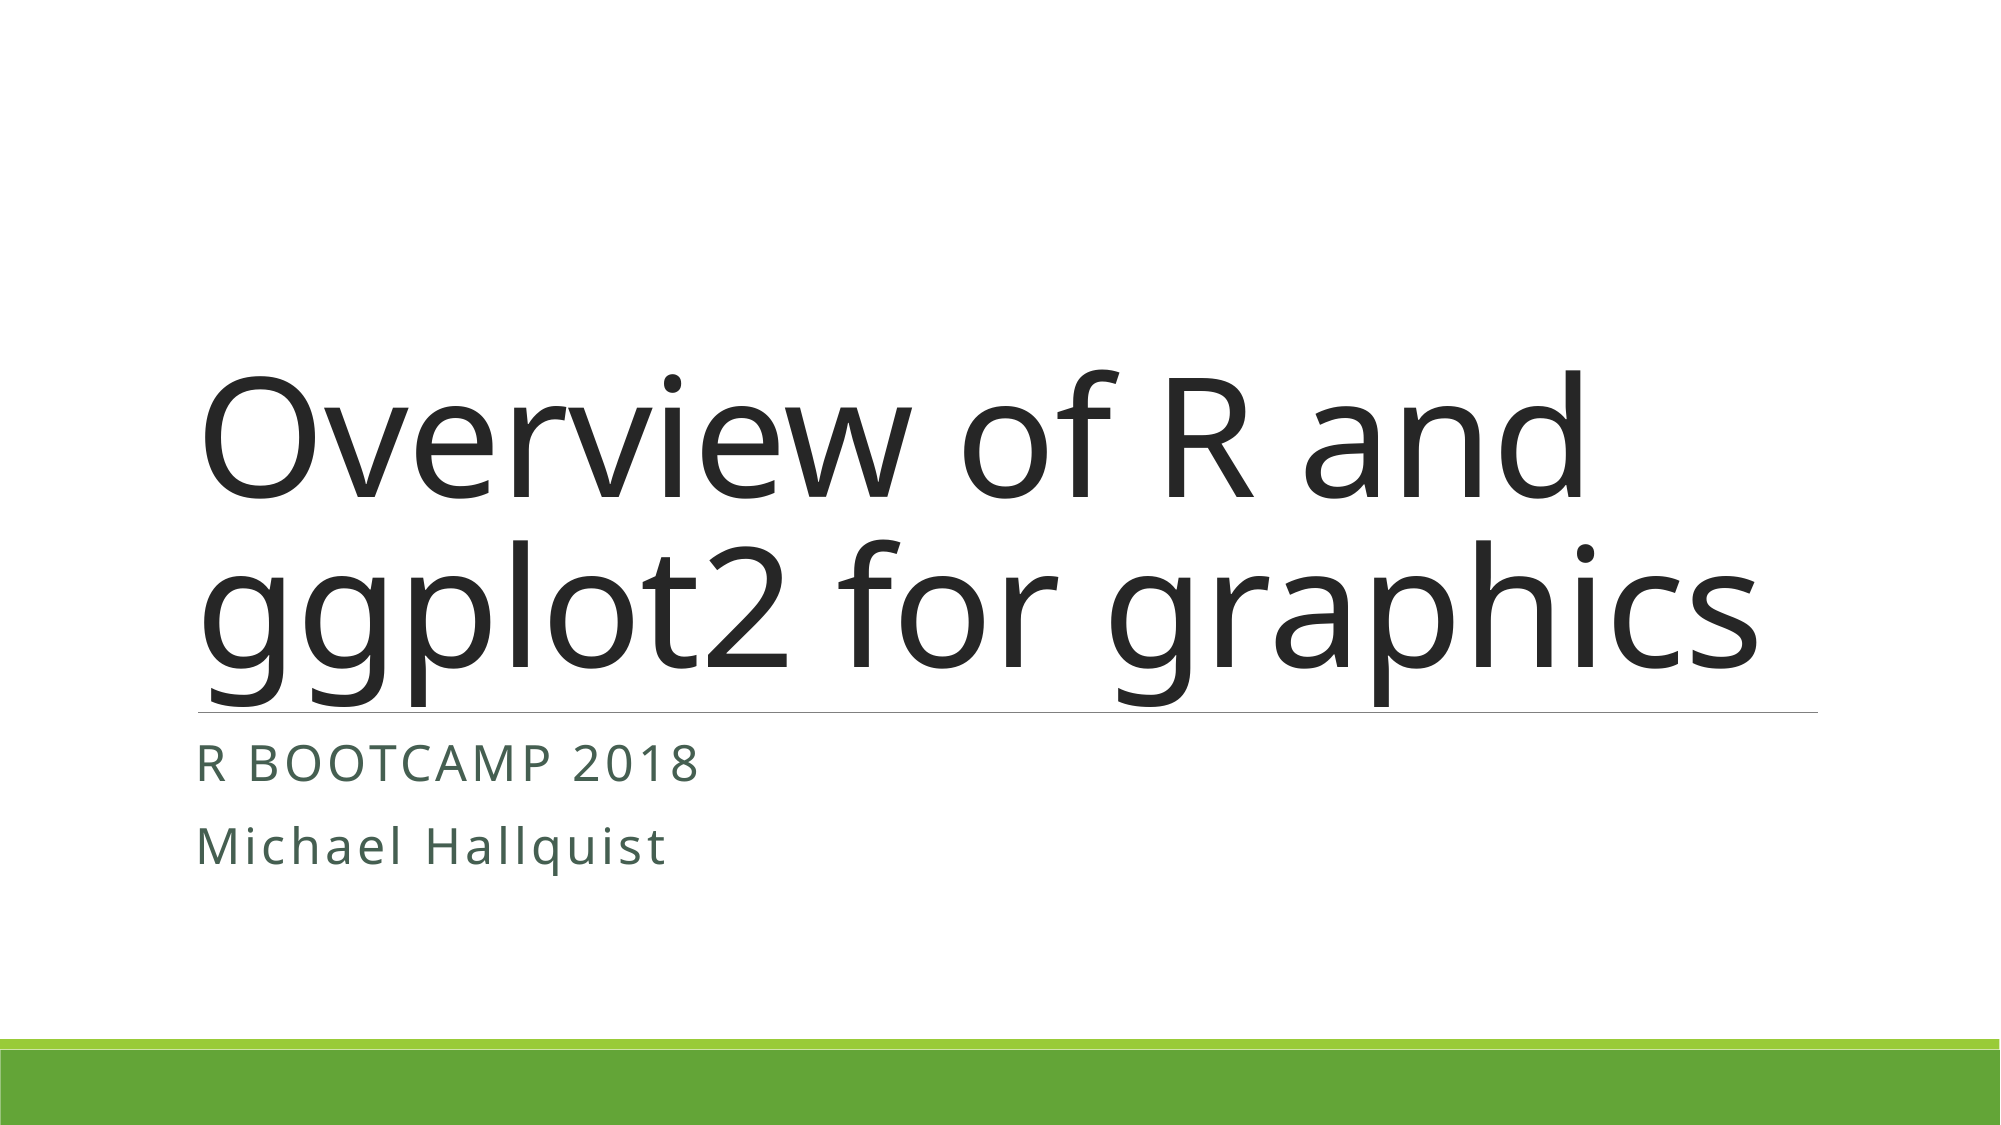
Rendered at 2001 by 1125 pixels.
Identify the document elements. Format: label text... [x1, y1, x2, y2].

subtitle R Bootcamp 2018 Michael Hallquist [180, 730, 1831, 919]
title Overview of R and ggplot2 for graphics [180, 124, 1830, 710]
